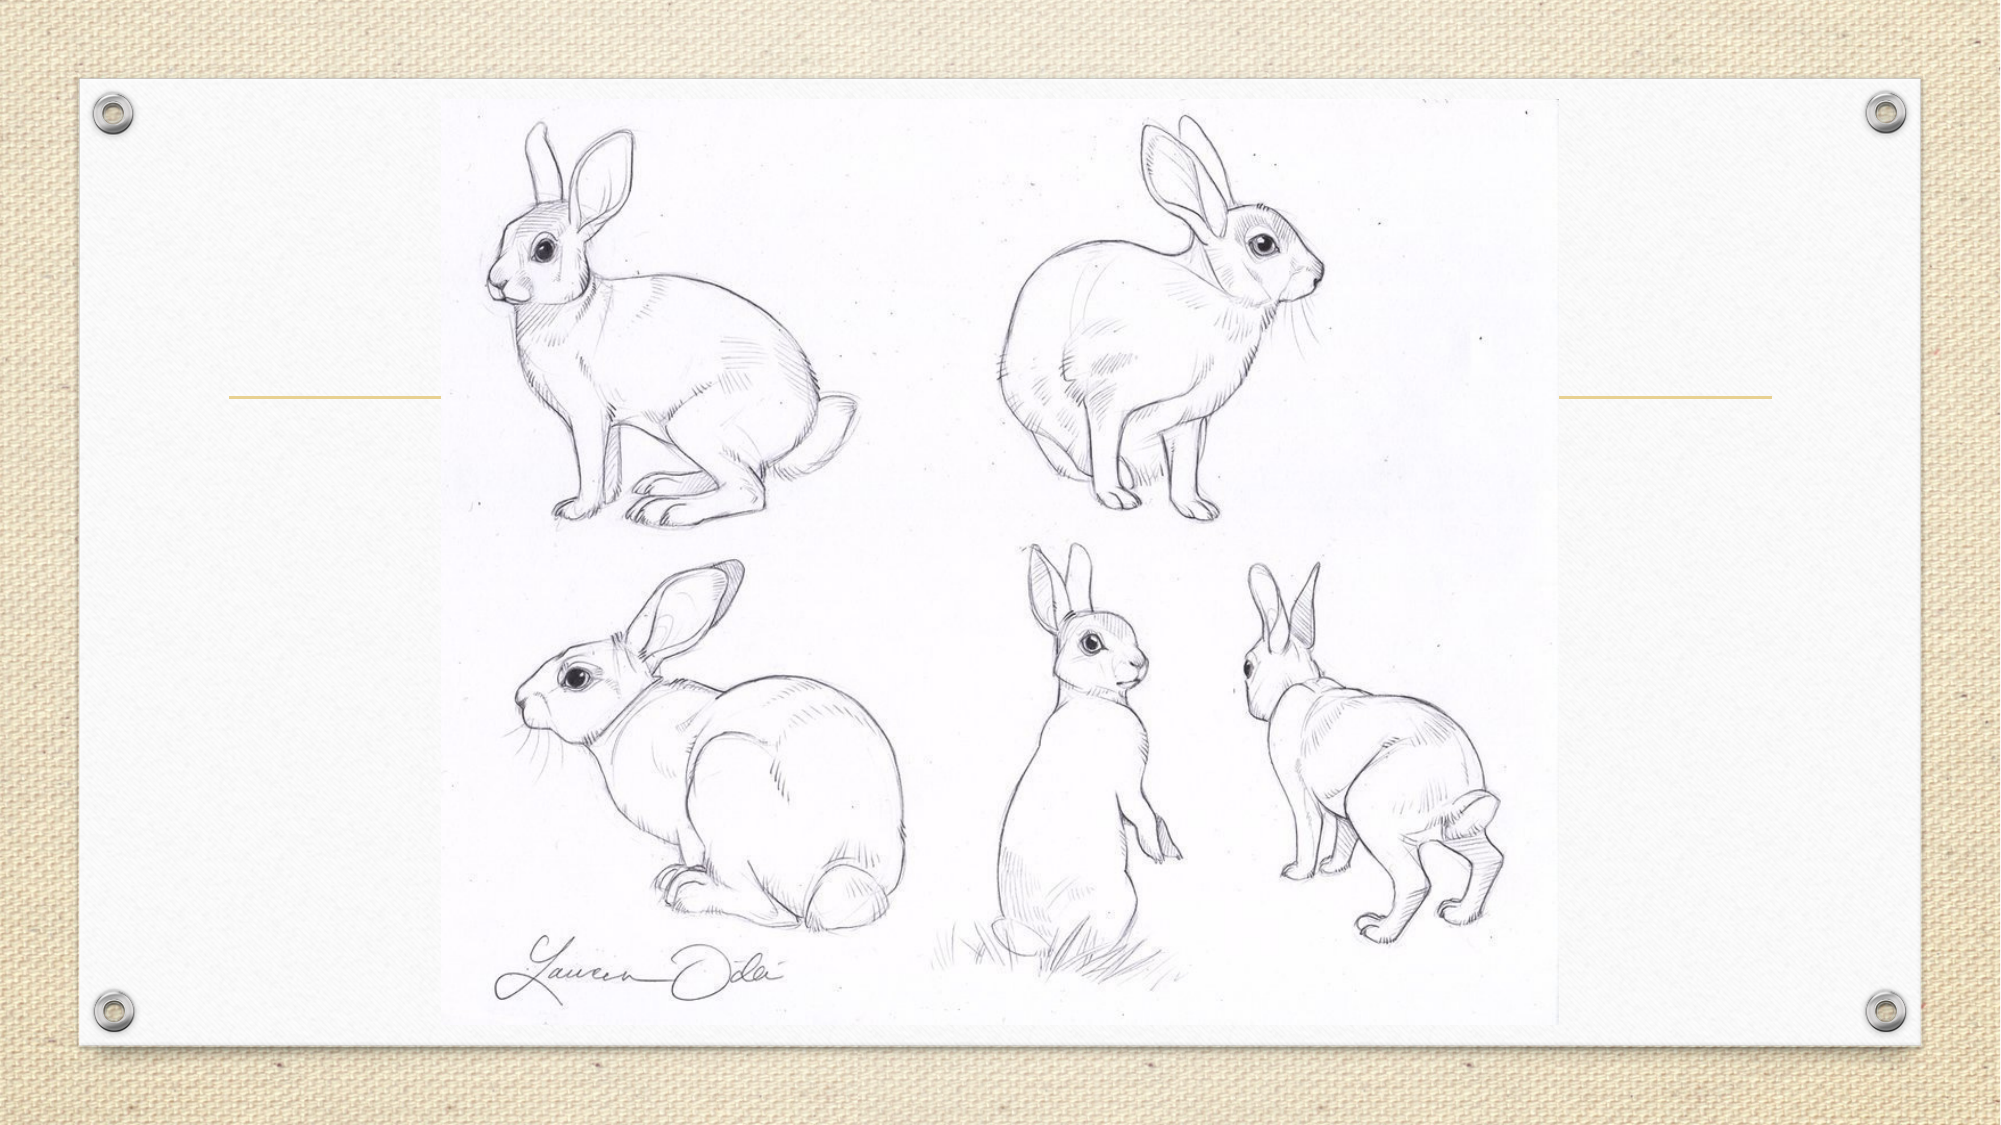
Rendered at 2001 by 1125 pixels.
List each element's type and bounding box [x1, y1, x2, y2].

list [440, 99, 1559, 1026]
picture [0, 0, 2001, 1125]
